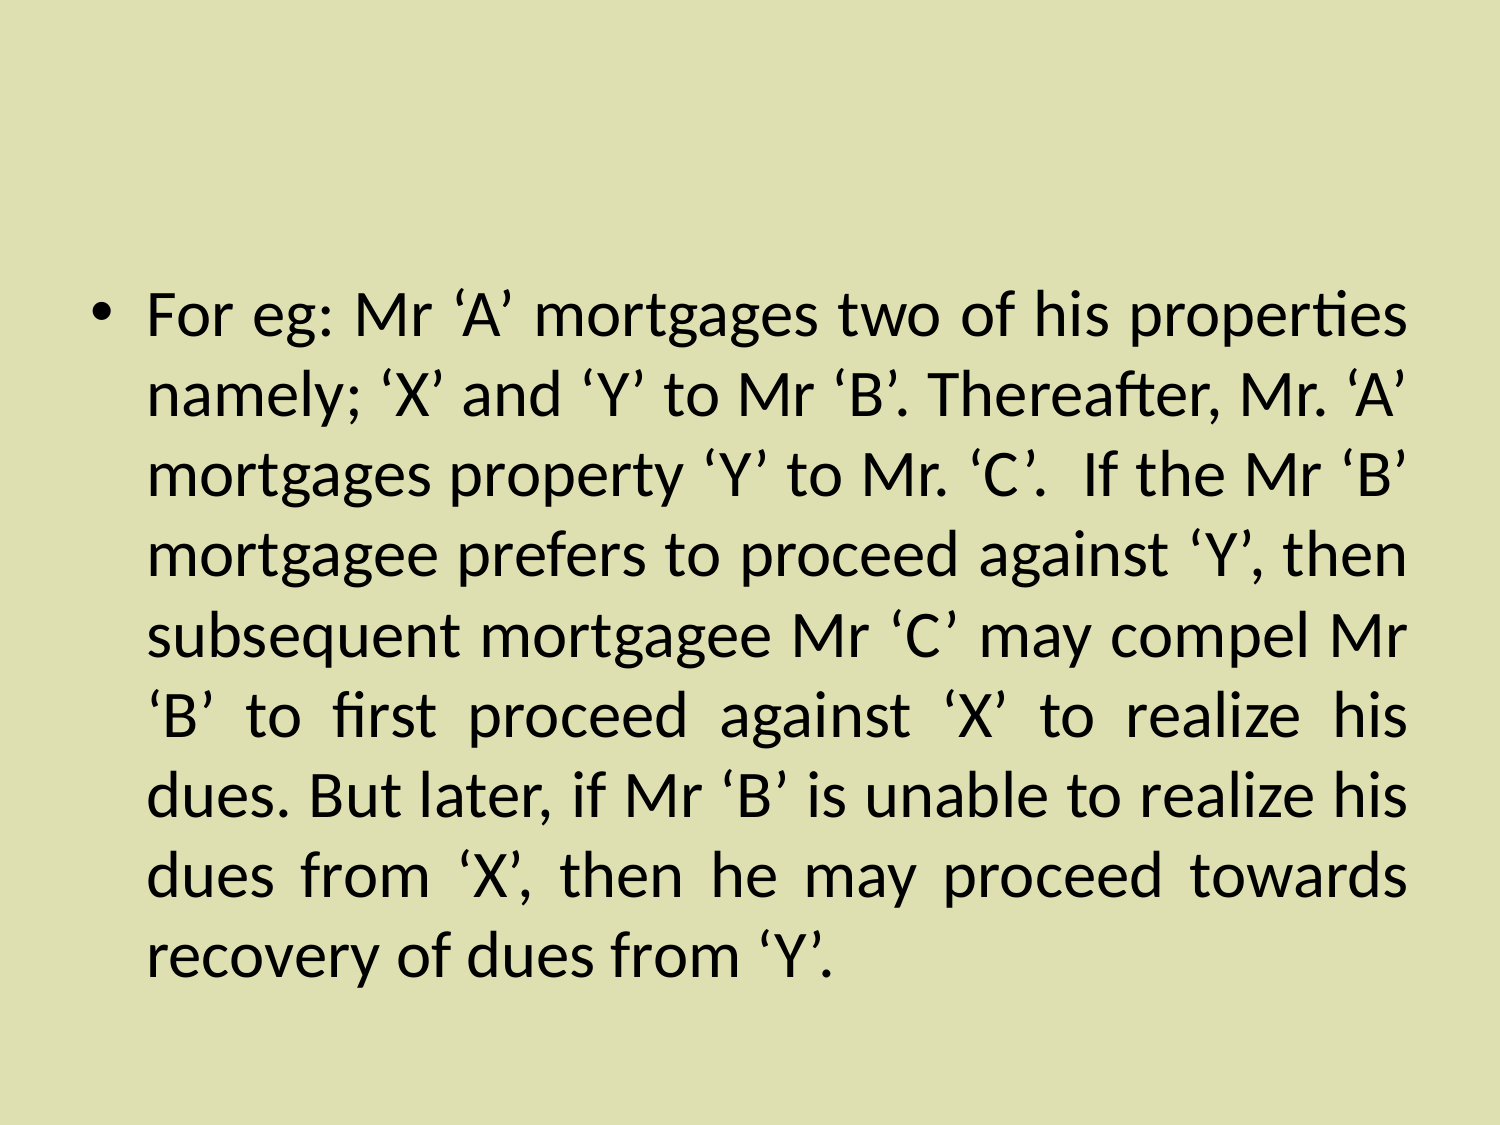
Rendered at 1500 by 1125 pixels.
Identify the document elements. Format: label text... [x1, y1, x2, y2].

list For eg: Mr ‘A’ mortgages two of his properties namely; ‘X’ and ‘Y’ to Mr ‘B’. Thereafter, Mr. ‘A’ mortgages property ‘Y’ to Mr. ‘C’. If the Mr ‘B’ mortgagee prefers to proceed against ‘Y’, then subsequent mortgagee Mr ‘C’ may compel Mr ‘B’ to first proceed against ‘X’ to realize his dues. But later, if Mr ‘B’ is unable to realize his dues from ‘X’, then he may proceed towards recovery of dues from ‘Y’. [75, 262, 1425, 1005]
